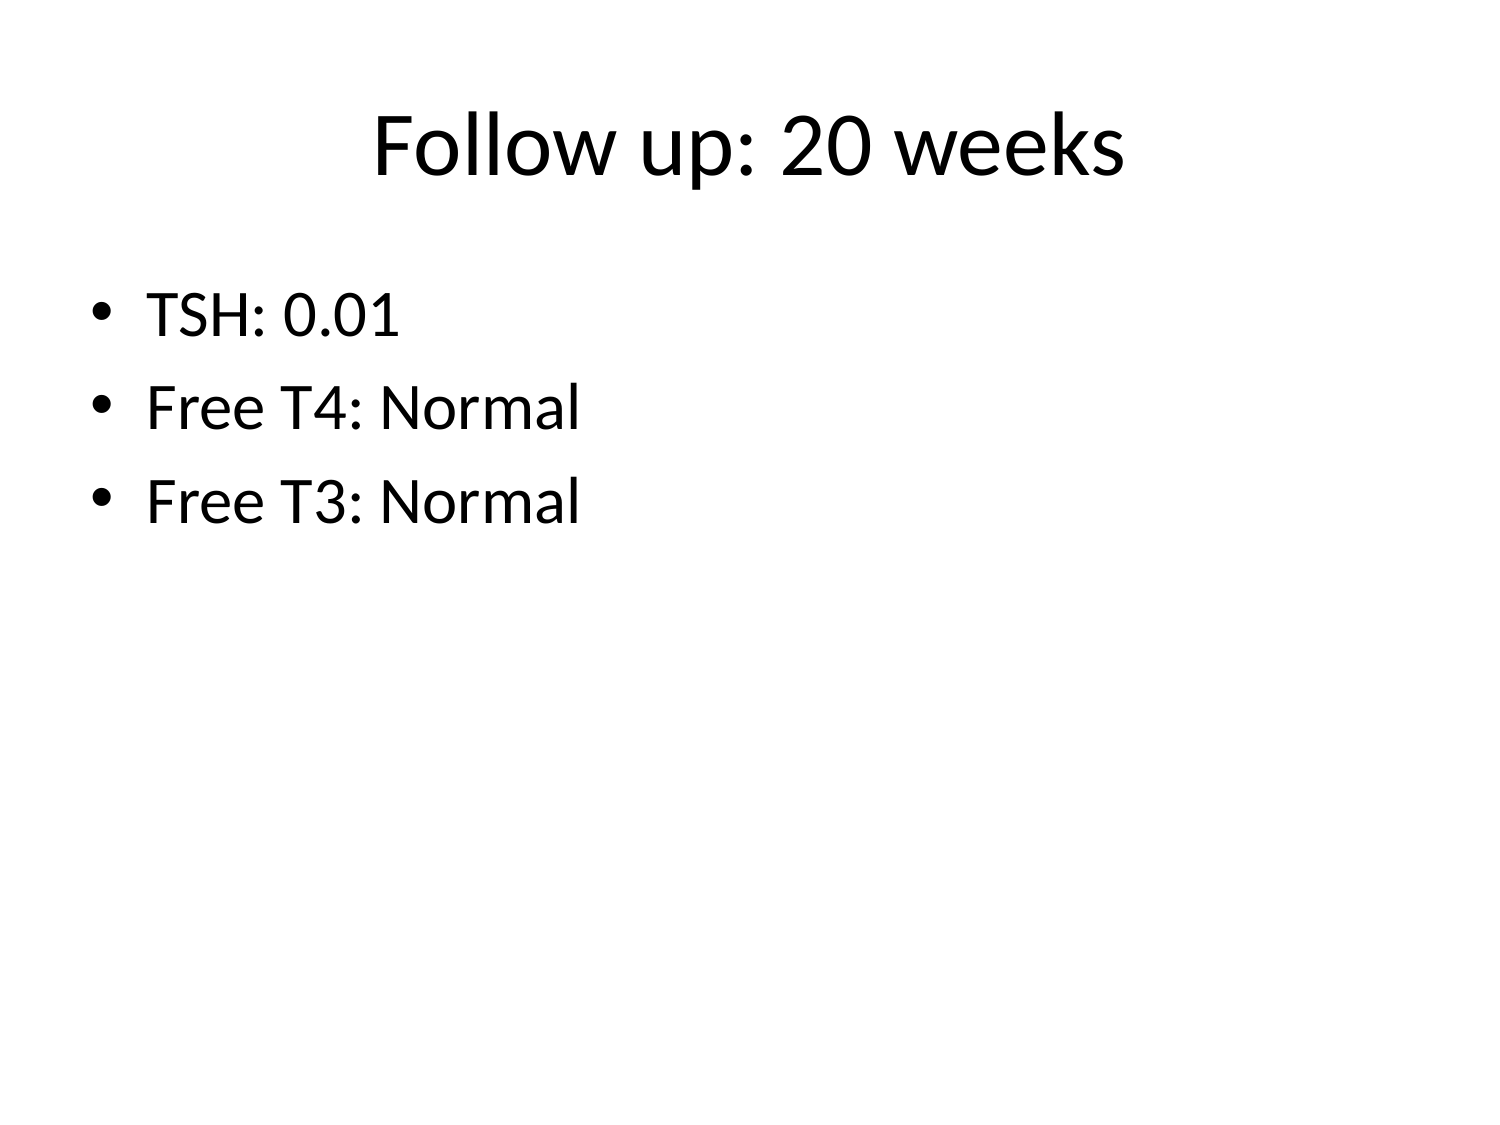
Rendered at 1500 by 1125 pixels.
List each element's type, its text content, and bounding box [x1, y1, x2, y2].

list TSH: 0.01 Free T4: Normal Free T3: Normal [75, 262, 1425, 1005]
title Follow up: 20 weeks [75, 45, 1425, 233]
